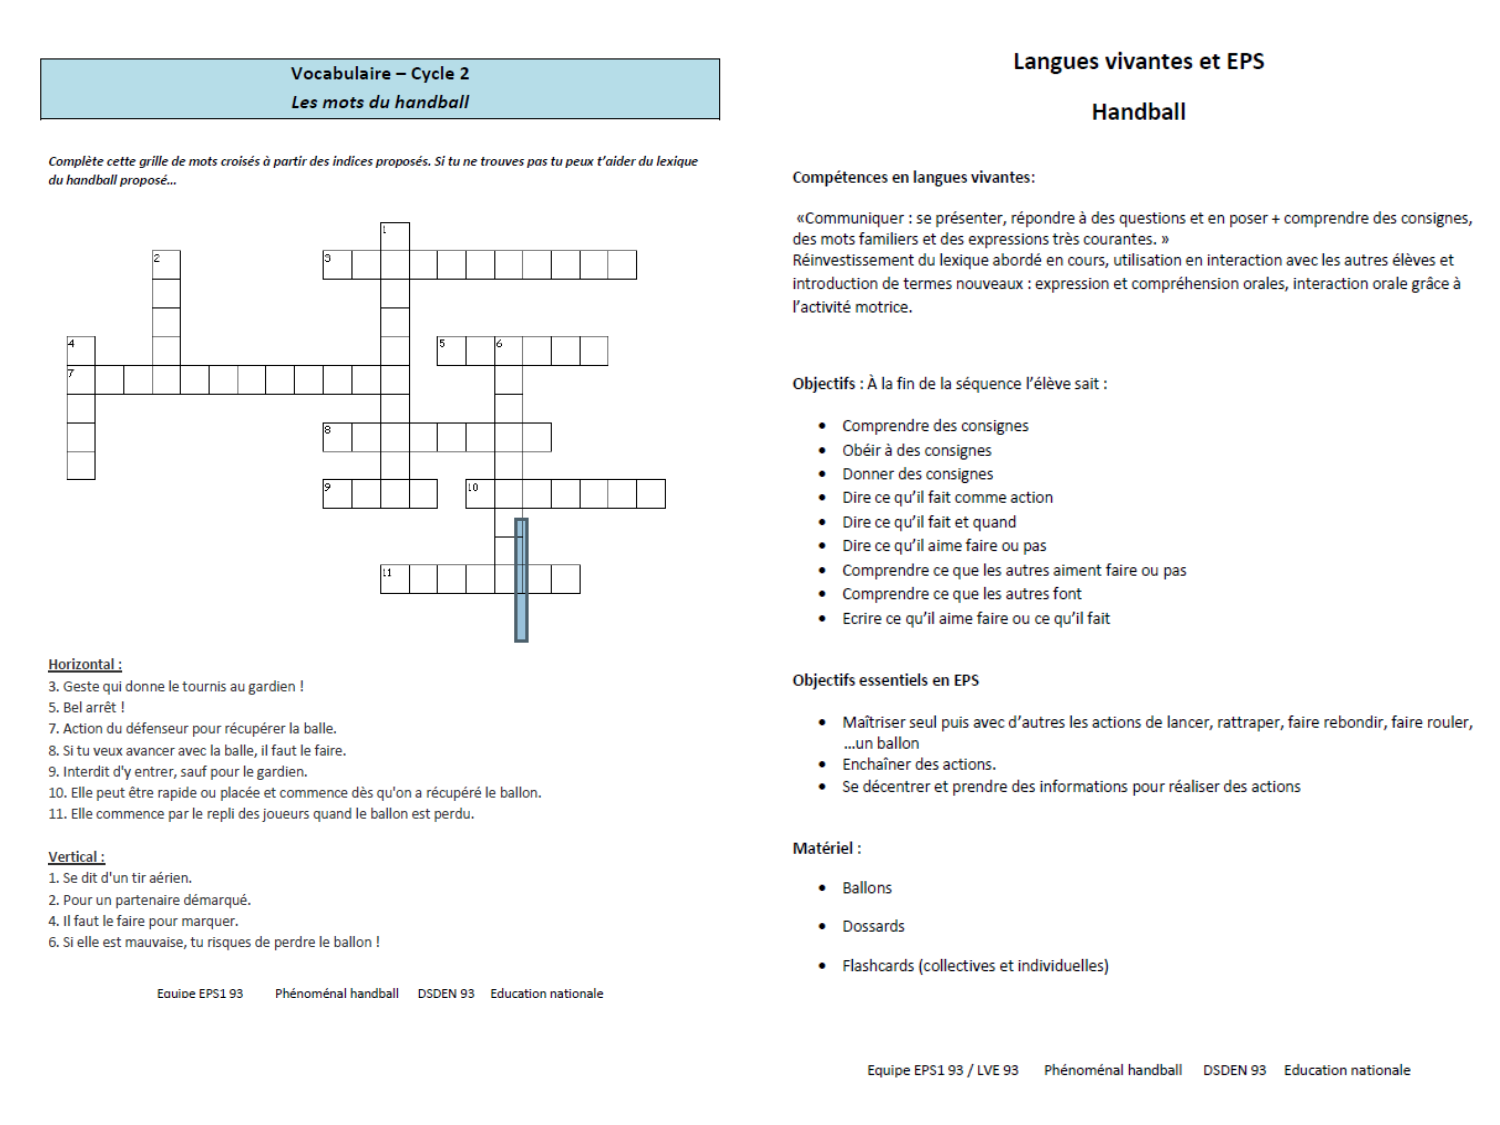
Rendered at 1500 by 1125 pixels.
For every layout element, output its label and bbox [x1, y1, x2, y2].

picture [763, 42, 1490, 1091]
picture [17, 54, 728, 998]
